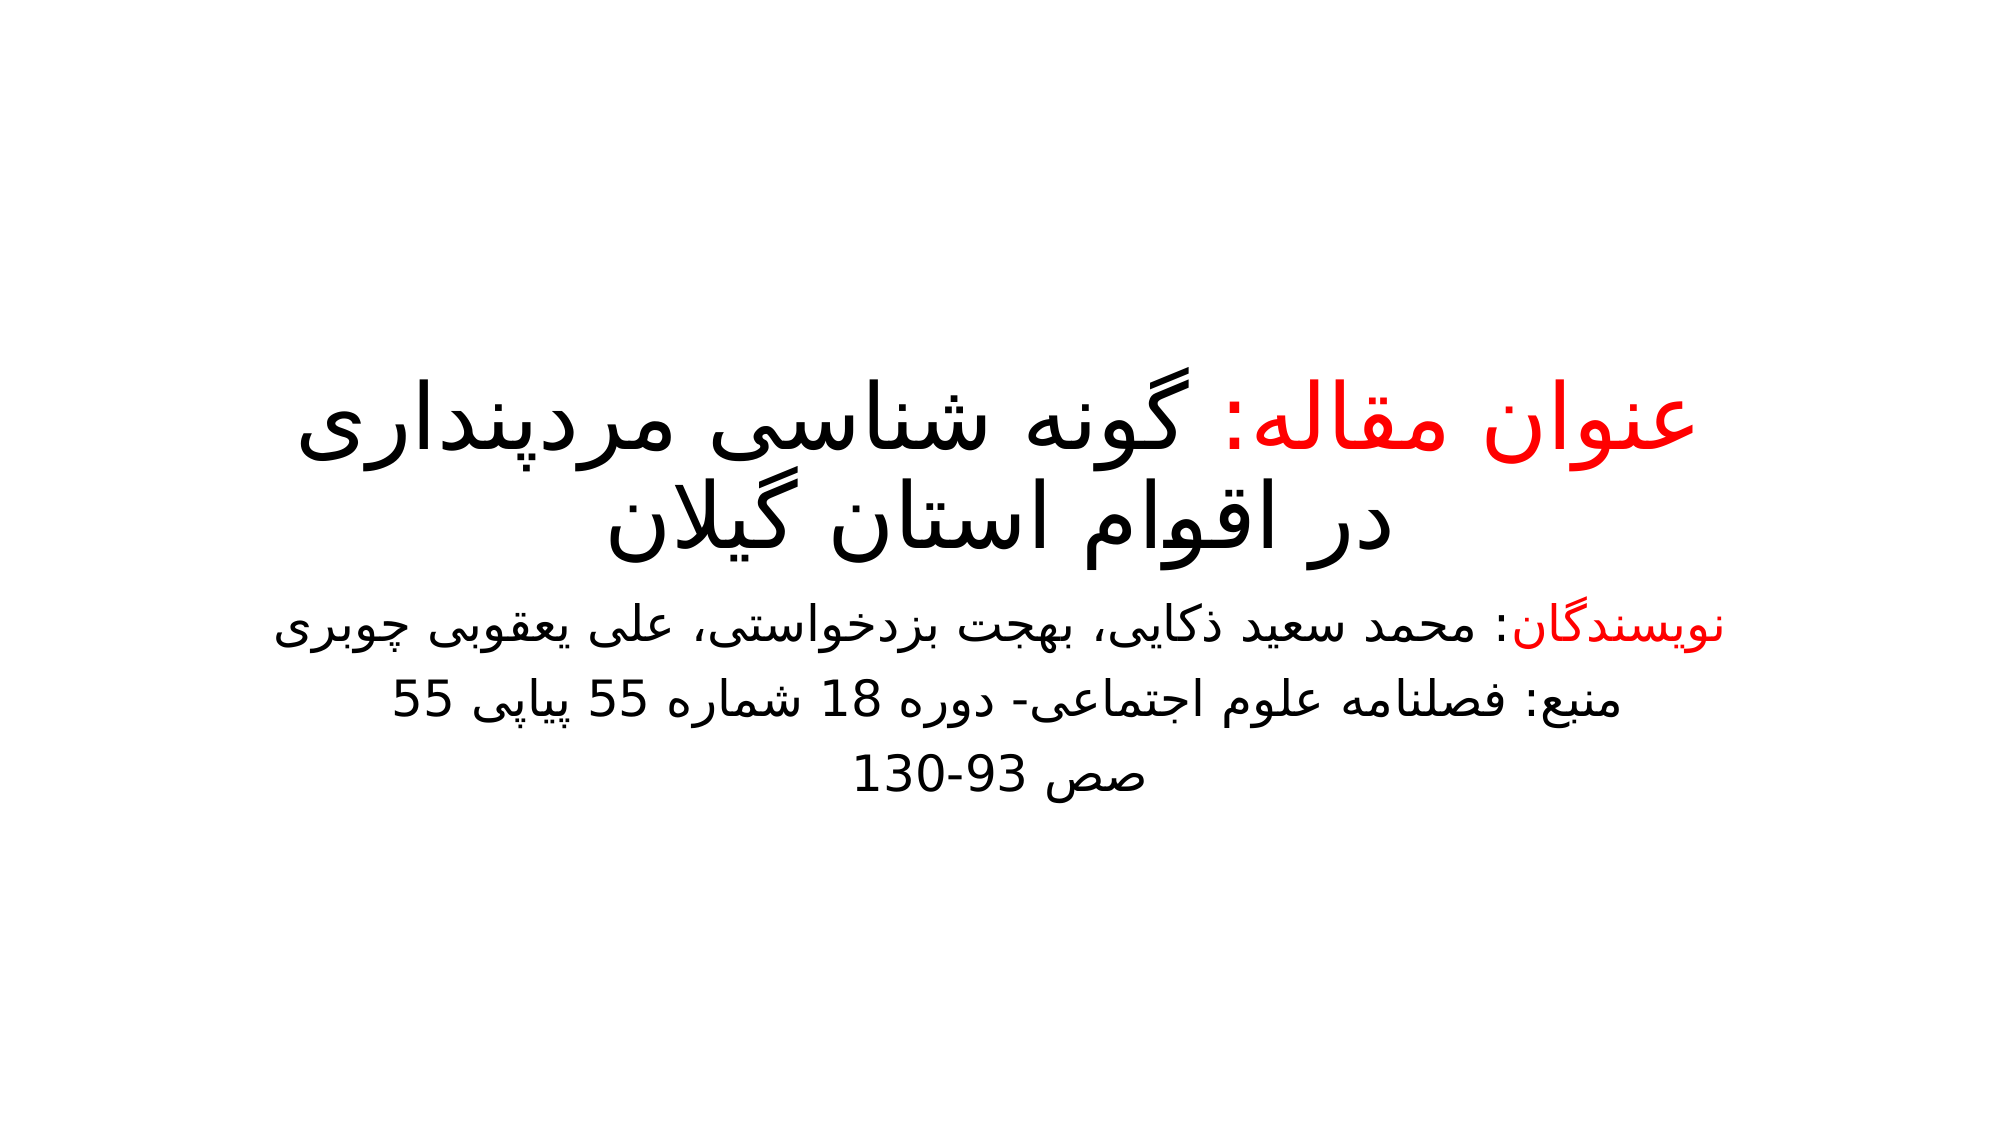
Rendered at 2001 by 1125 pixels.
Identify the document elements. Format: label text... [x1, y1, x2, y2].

title عنوان مقاله: گونه شناسی مردپنداری در اقوام استان گیلان [249, 184, 1750, 576]
subtitle نویسندگان: محمد سعید ذکایی، بهجت بزدخواستی، علی یعقوبی چوبری منبع: فصلنامه علوم اجتماعی- دوره 18 شماره 55 پیاپی 55 صص 93-130 [249, 590, 1750, 863]
